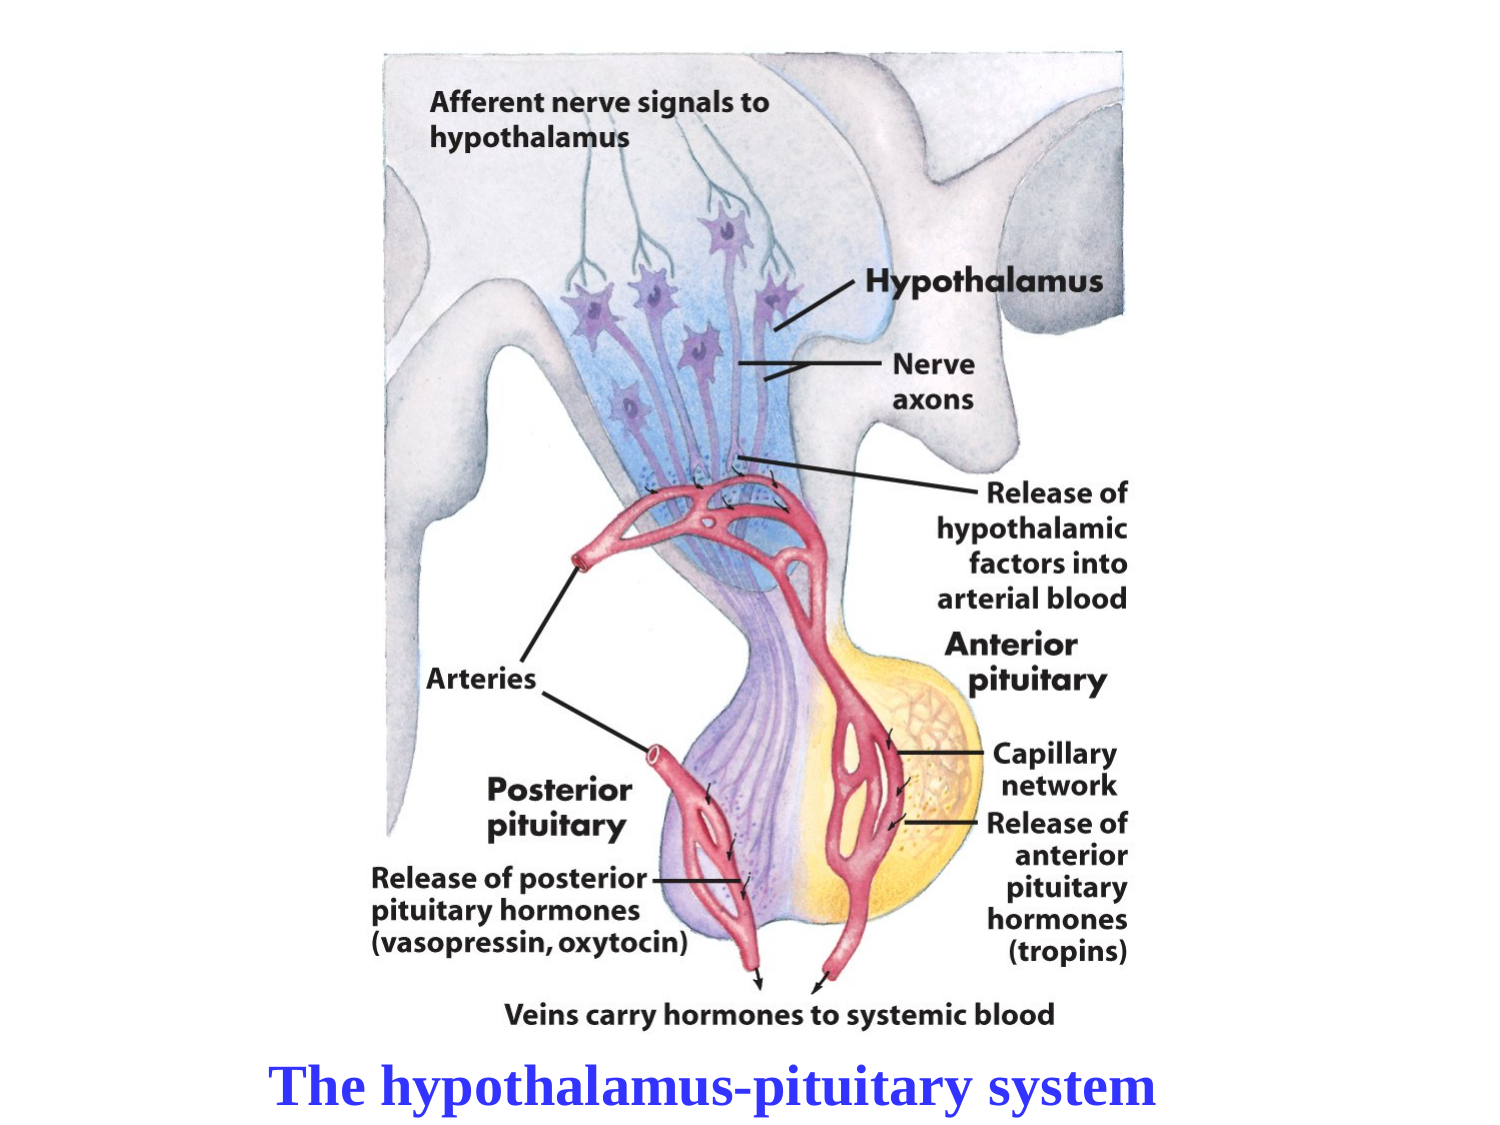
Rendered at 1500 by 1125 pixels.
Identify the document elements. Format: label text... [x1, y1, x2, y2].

picture [358, 42, 1142, 1044]
text_box The hypothalamus-pituitary system [254, 1039, 1173, 1125]
